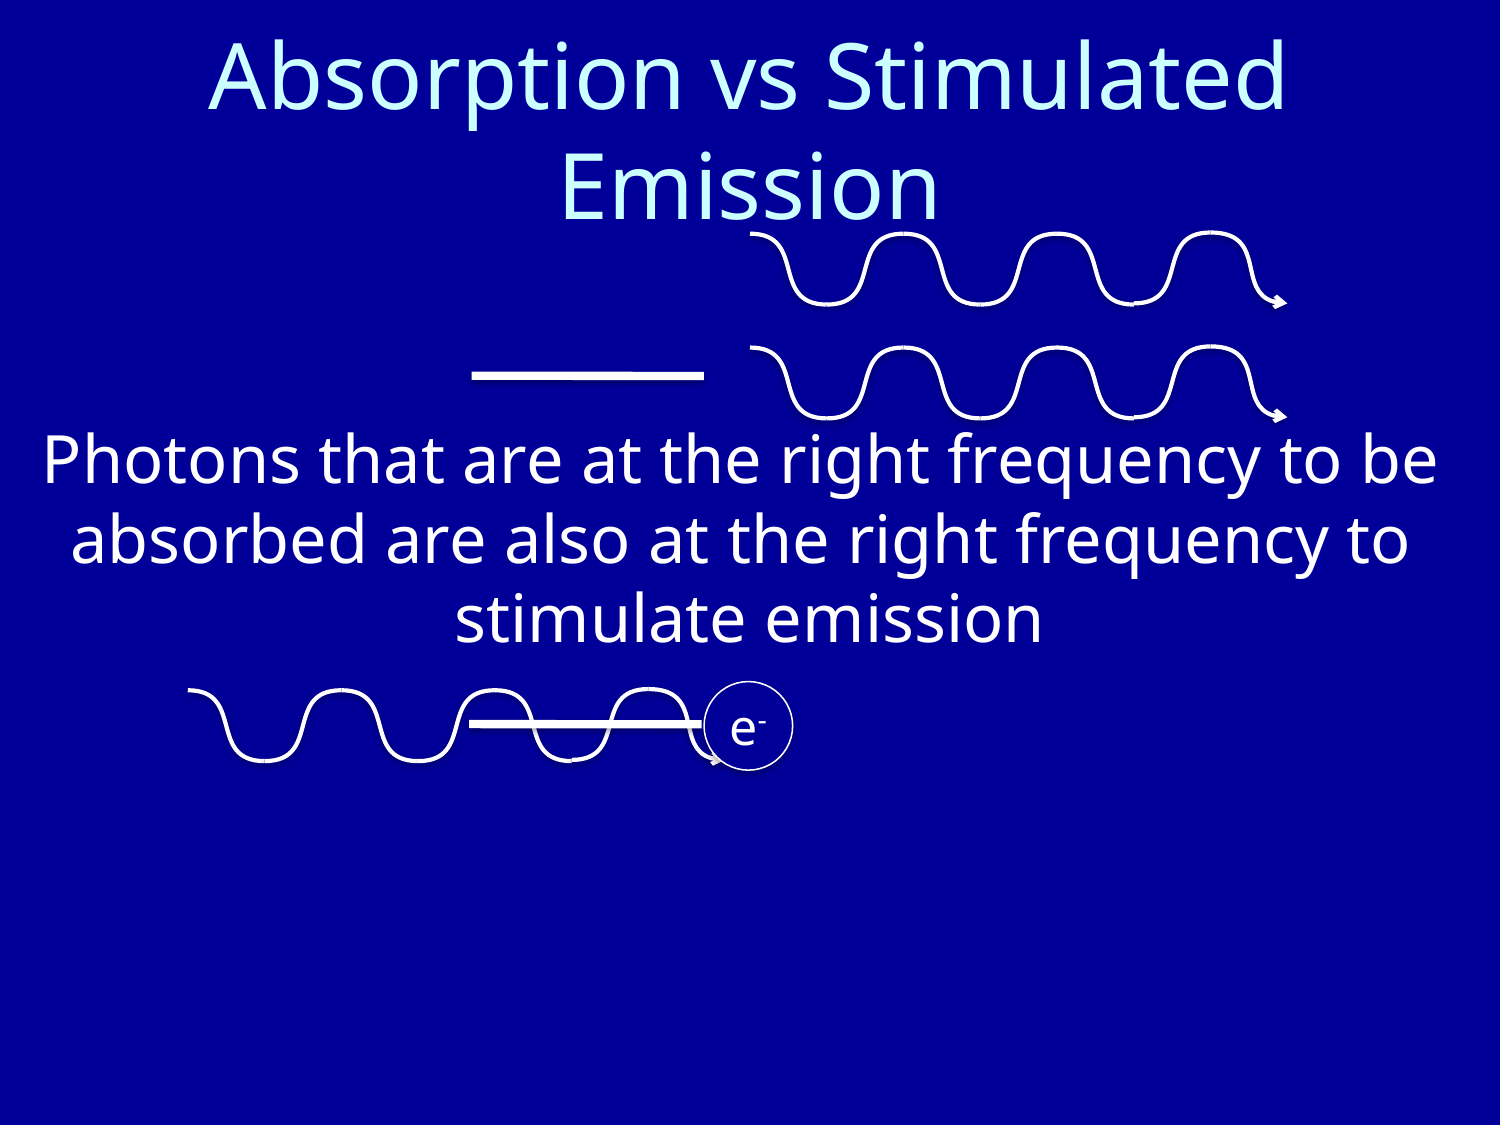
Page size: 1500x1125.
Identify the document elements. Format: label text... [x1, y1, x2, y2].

text_box e- [724, 680, 794, 771]
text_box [187, 688, 726, 762]
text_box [749, 346, 1288, 419]
title Absorption vs Stimulated Emission [112, 33, 1388, 222]
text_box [749, 232, 1288, 305]
text_box Photons that are at the right frequency to be absorbed are also at the right frequency to stimulate emission [26, 409, 1473, 664]
